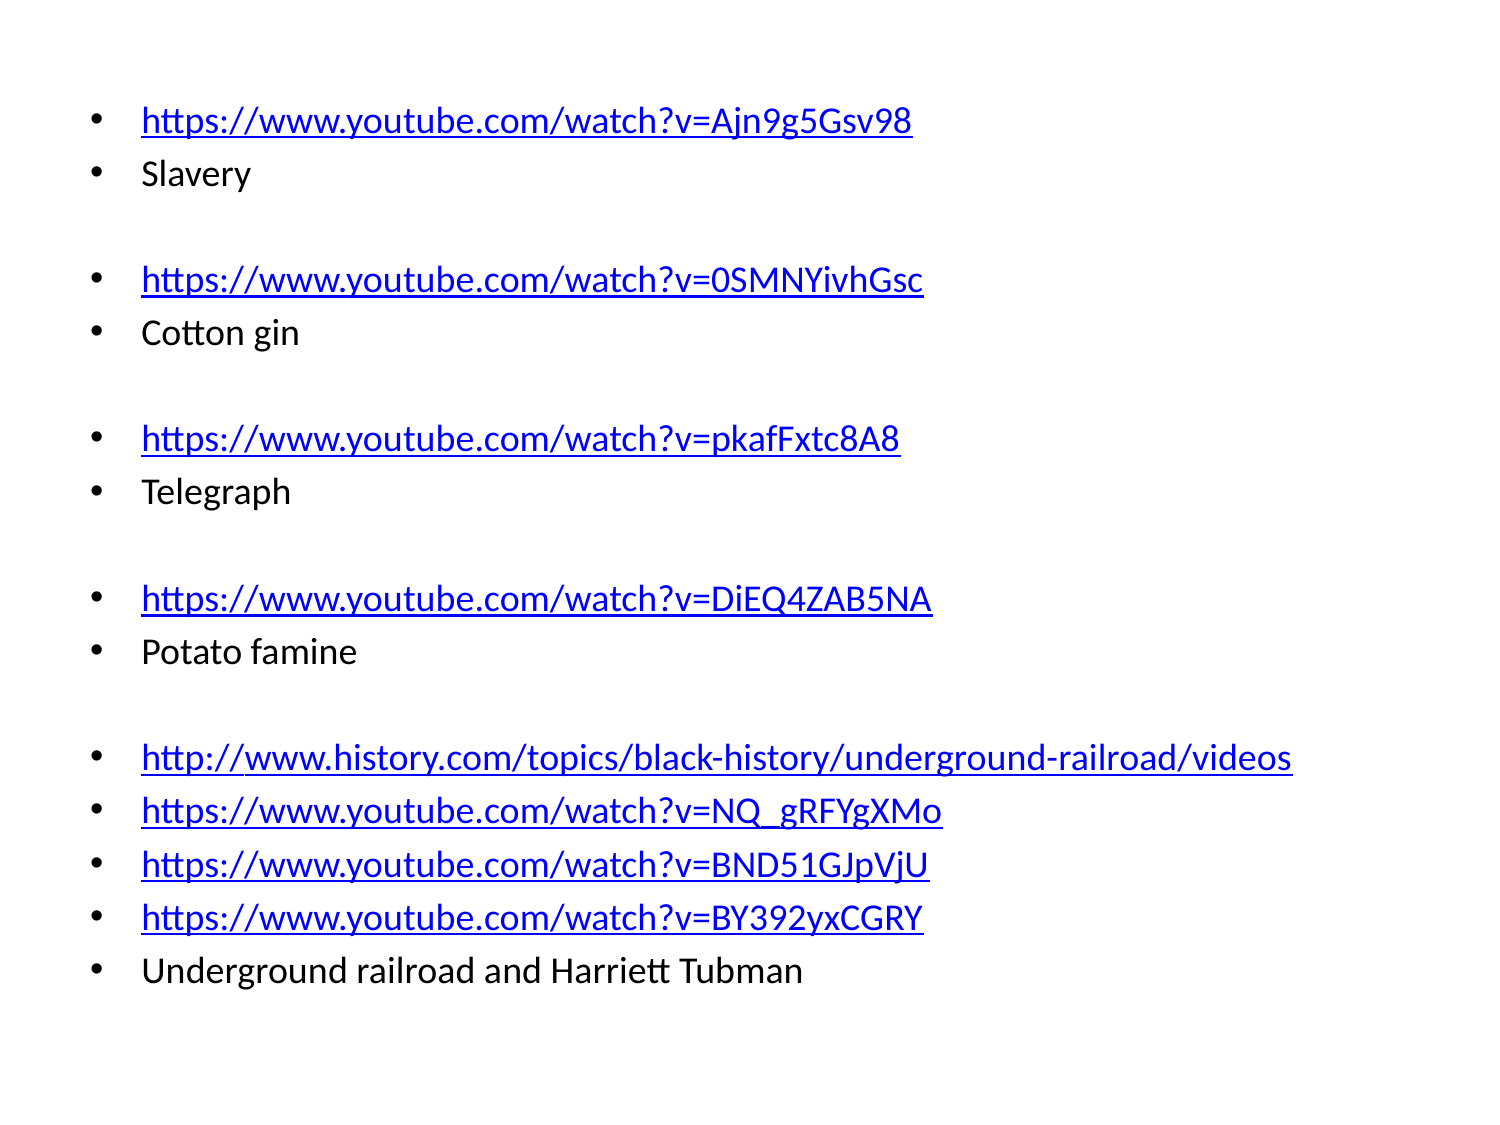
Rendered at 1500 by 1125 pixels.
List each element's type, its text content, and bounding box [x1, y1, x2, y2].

list https://www.youtube.com/watch?v=Ajn9g5Gsv98 Slavery https://www.youtube.com/watch?v=0SMNYivhGsc Cotton gin https://www.youtube.com/watch?v=pkafFxtc8A8 Telegraph https://www.youtube.com/watch?v=DiEQ4ZAB5NA Potato famine http://www.history.com/topics/black-history/underground-railroad/videos https://www.youtube.com/watch?v=NQ_gRFYgXMo https://www.youtube.com/watch?v=BND51GJpVjU https://www.youtube.com/watch?v=BY392yxCGRY Underground railroad and Harriett Tubman [75, 87, 1425, 1005]
